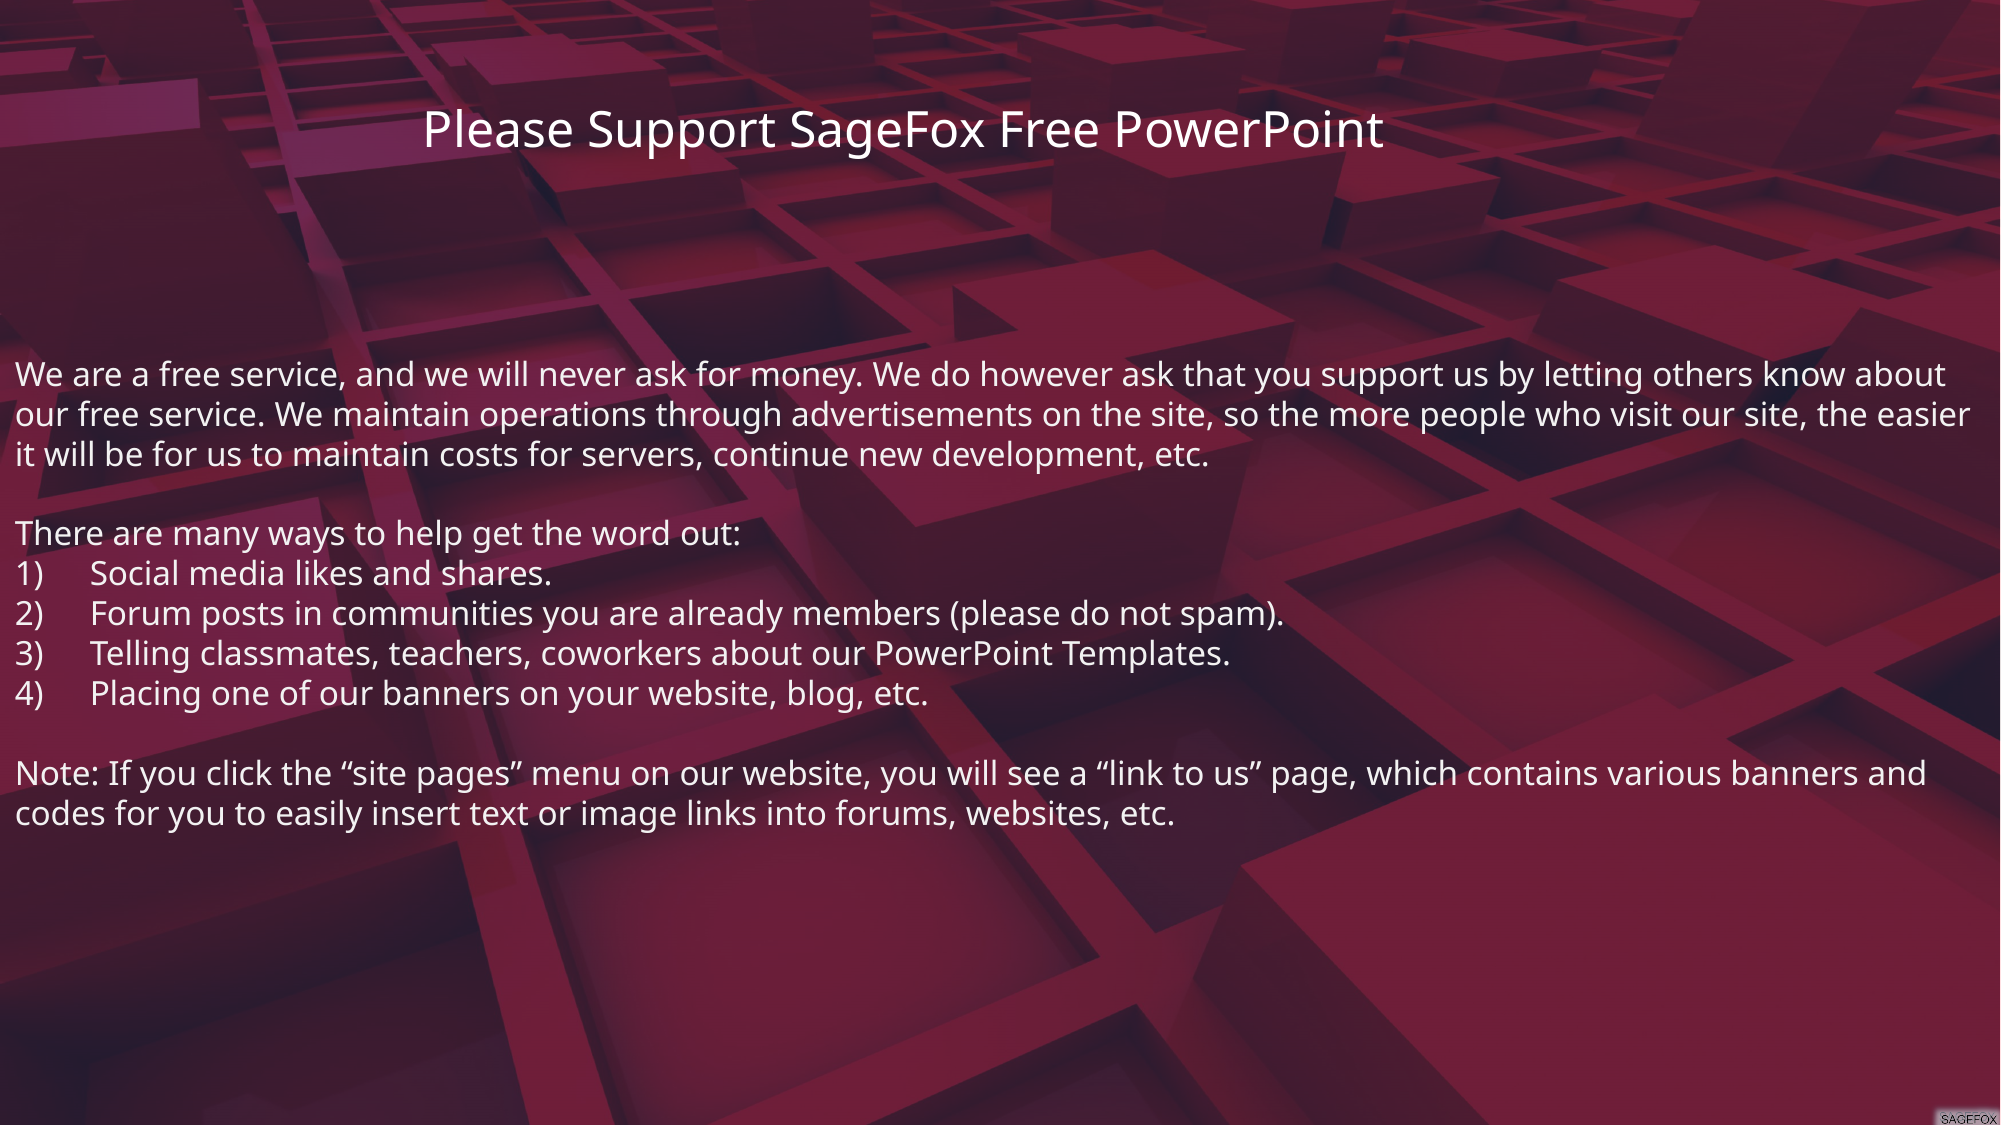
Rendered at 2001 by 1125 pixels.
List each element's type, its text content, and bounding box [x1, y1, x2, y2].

picture [1938, 1114, 1999, 1125]
text_box We are a free service, and we will never ask for money. We do however ask that you support us by letting others know about our free service. We maintain operations through advertisements on the site, so the more people who visit our site, the easier it will be for us to maintain costs for servers, continue new development, etc. There are many ways to help get the word out: Social media likes and shares. Forum posts in communities you are already members (please do not spam). Telling classmates, teachers, coworkers about our PowerPoint Templates. Placing one of our banners on your website, blog, etc. Note: If you click the “site pages” menu on our website, you will see a “link to us” page, which contains various banners and codes for you to easily insert text or image links into forums, websites, etc. [0, 0, 2000, 1125]
title Please Support SageFox Free PowerPoint [363, 72, 1444, 190]
